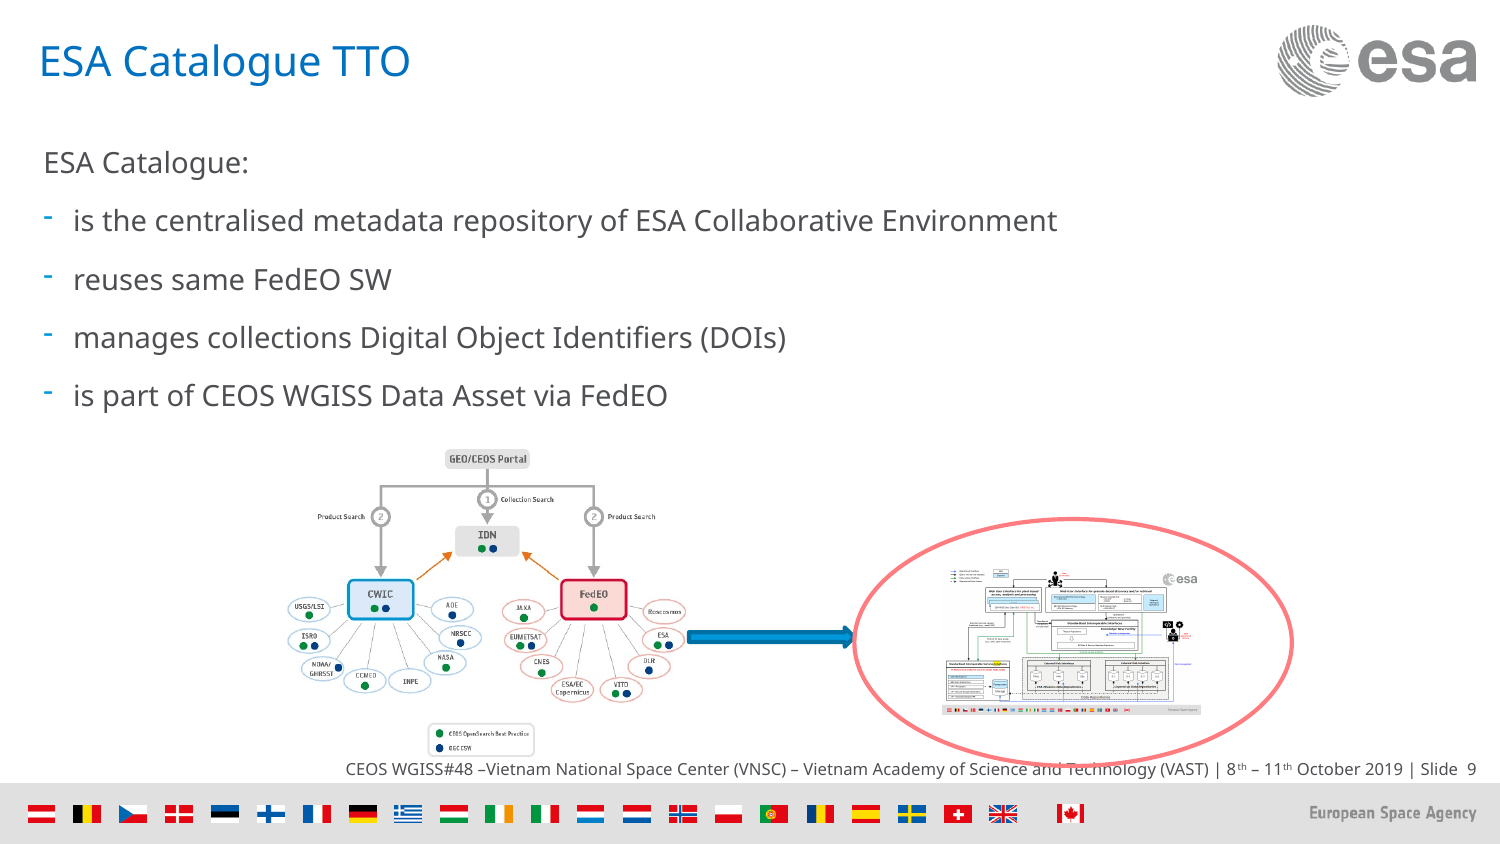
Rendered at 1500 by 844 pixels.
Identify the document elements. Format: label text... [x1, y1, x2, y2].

text_box [950, 747, 1196, 769]
picture [260, 442, 714, 764]
title ESA Catalogue TTO [23, 26, 1201, 93]
list ESA Catalogue: is the centralised metadata repository of ESA Collaborative Environment reuses same FedEO SW manages collections Digital Object Identifiers (DOIs) is part of CEOS WGISS Data Asset via FedEO [28, 119, 1464, 747]
picture [942, 569, 1201, 716]
picture [1277, 25, 1477, 109]
picture [0, 783, 1500, 844]
